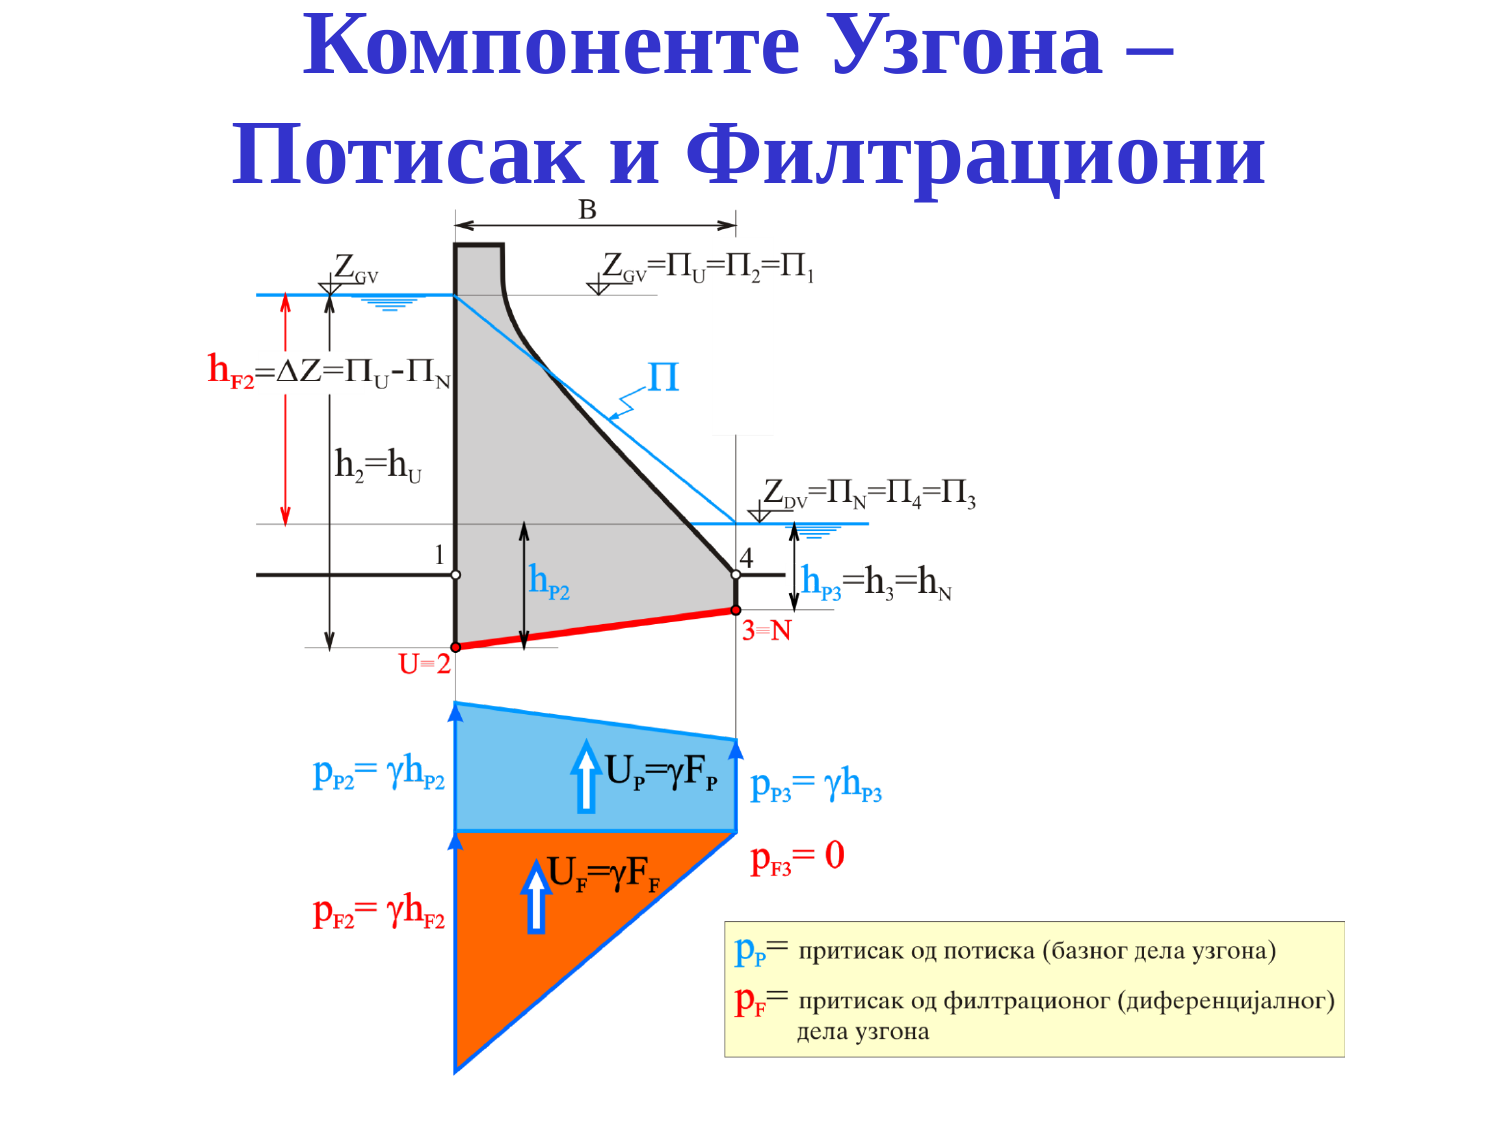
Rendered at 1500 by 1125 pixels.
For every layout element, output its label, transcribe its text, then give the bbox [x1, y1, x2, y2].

title Компоненте Узгона – Потисак и Филтрациони [0, 0, 1500, 212]
picture [207, 198, 1345, 1076]
